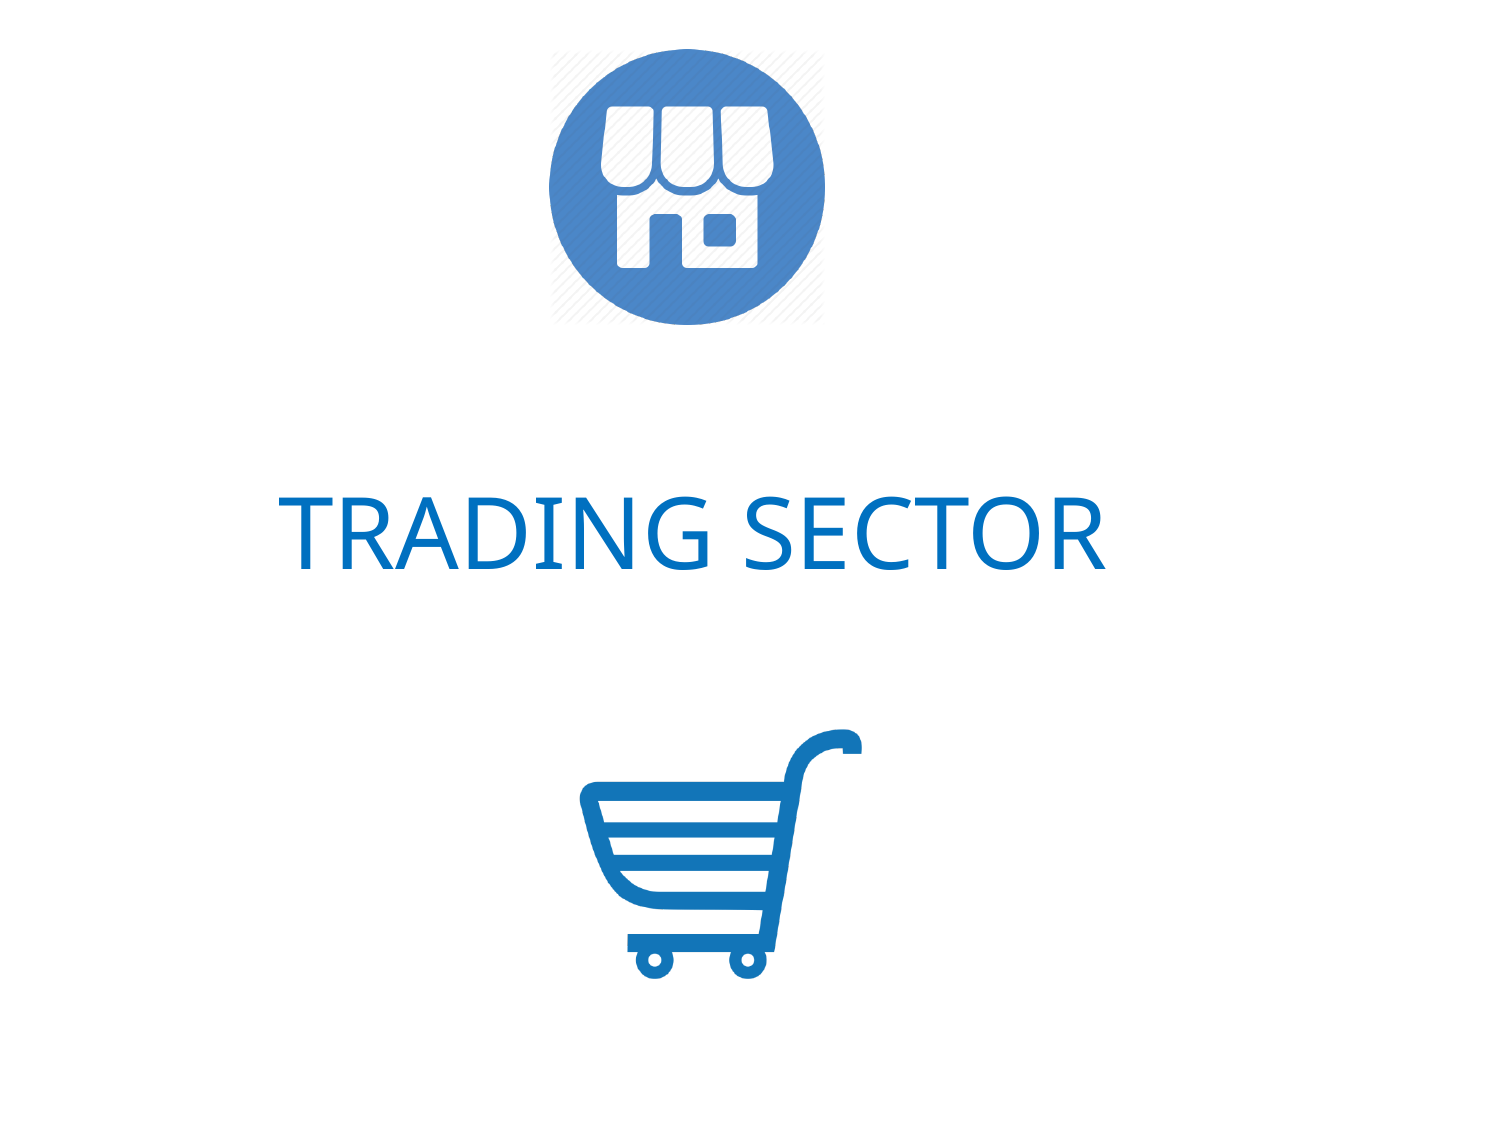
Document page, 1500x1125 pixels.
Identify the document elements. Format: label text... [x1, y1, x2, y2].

picture [537, 699, 901, 1011]
text_box TRADING SECTOR [263, 462, 1124, 598]
picture [549, 49, 826, 326]
